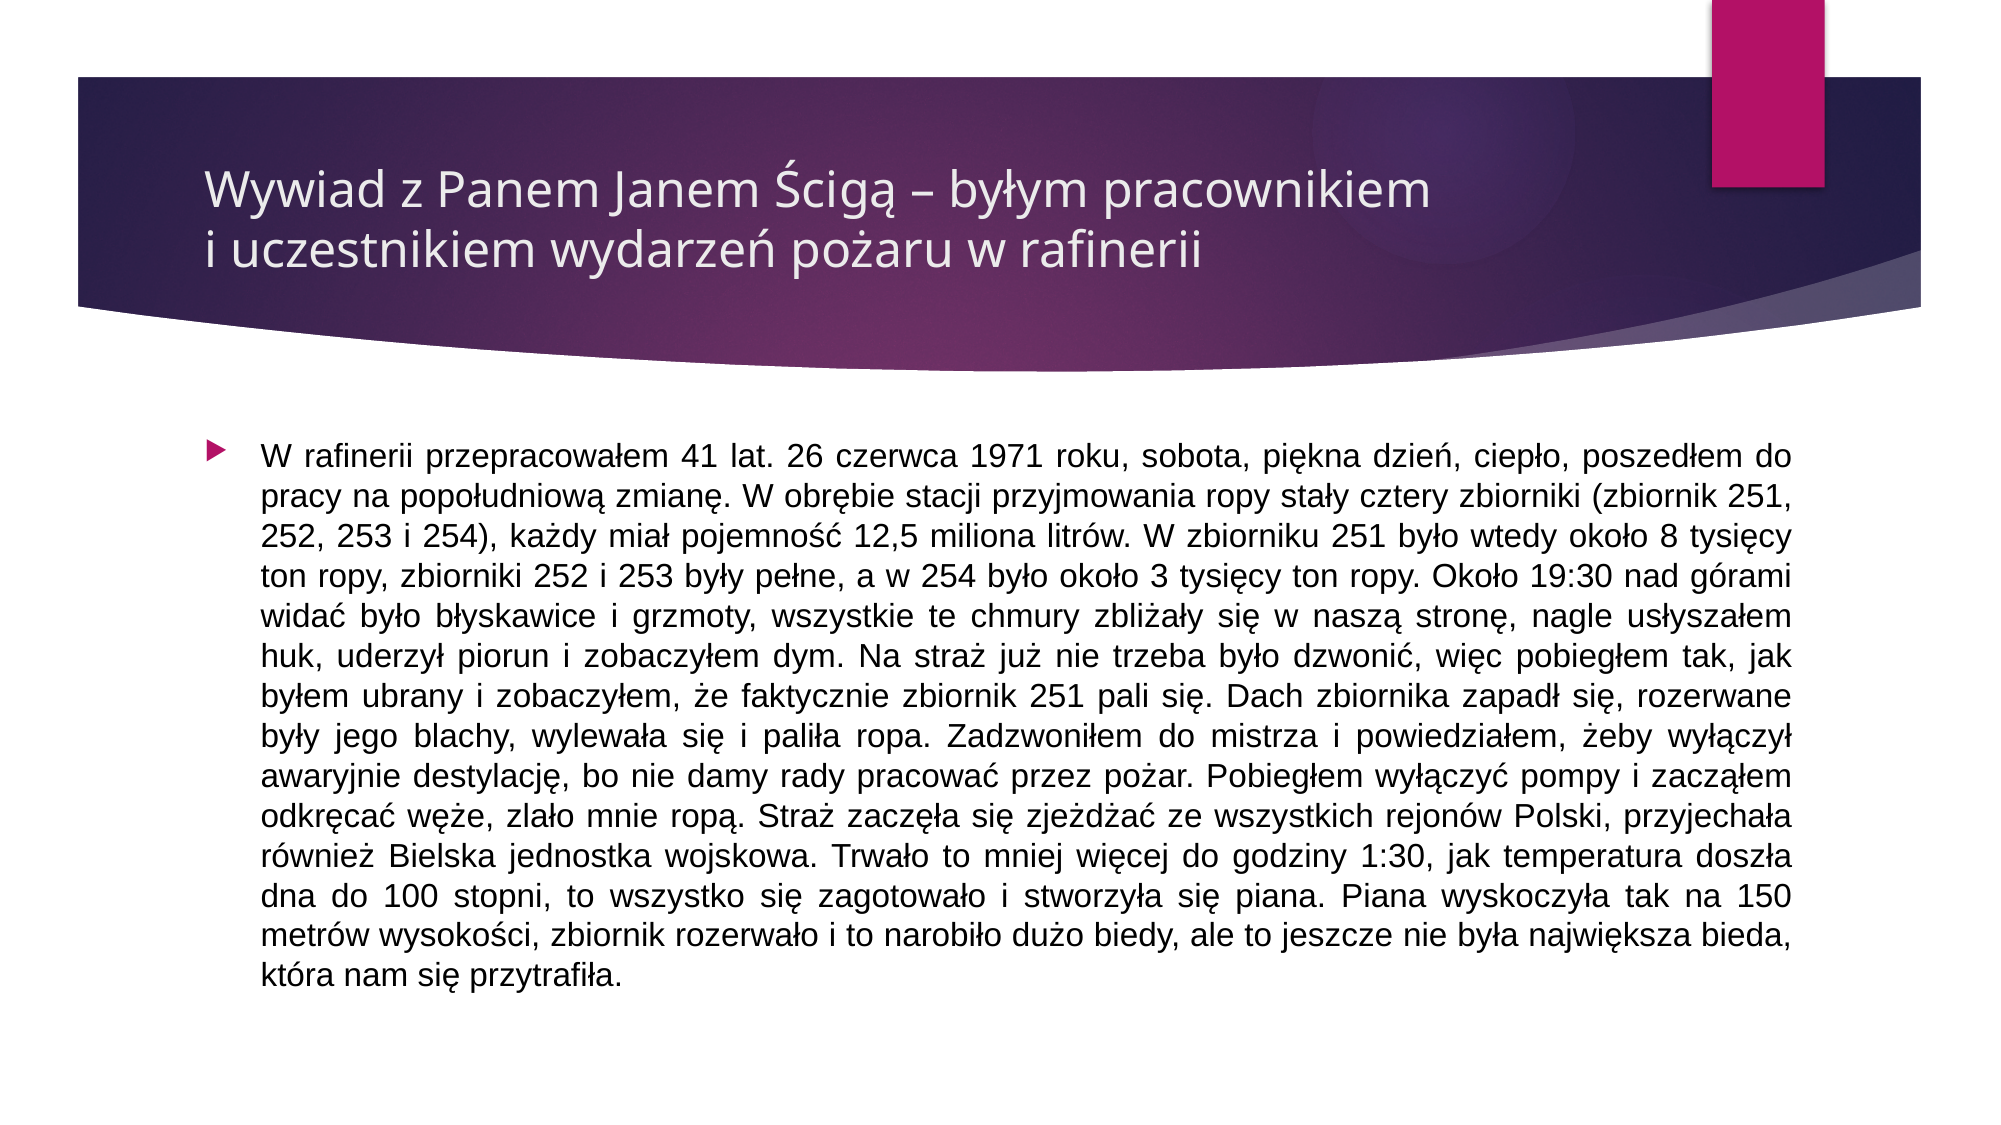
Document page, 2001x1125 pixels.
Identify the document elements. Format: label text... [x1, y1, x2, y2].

list W rafinerii przepracowałem 41 lat. 26 czerwca 1971 roku, sobota, piękna dzień, ciepło, poszedłem do pracy na popołudniową zmianę. W obrębie stacji przyjmowania ropy stały cztery zbiorniki (zbiornik 251, 252, 253 i 254), każdy miał pojemność 12,5 miliona litrów. W zbiorniku 251 było wtedy około 8 tysięcy ton ropy, zbiorniki 252 i 253 były pełne, a w 254 było około 3 tysięcy ton ropy. Około 19:30 nad górami widać było błyskawice i grzmoty, wszystkie te chmury zbliżały się w naszą stronę, nagle usłyszałem huk, uderzył piorun i zobaczyłem dym. Na straż już nie trzeba było dzwonić, więc pobiegłem tak, jak byłem ubrany i zobaczyłem, że faktycznie zbiornik 251 pali się. Dach zbiornika zapadł się, rozerwane były jego blachy, wylewała się i paliła ropa. Zadzwoniłem do mistrza i powiedziałem, żeby wyłączył awaryjnie destylację, bo nie damy rady pracować przez pożar. Pobiegłem wyłączyć pompy i zacząłem odkręcać węże, zlało mnie ropą. Straż zaczęła się zjeżdżać ze wszystkich rejonów Polski, przyjechała również Bielska jednostka wojskowa. Trwało to mniej więcej do godziny 1:30, jak temperatura doszła dna do 100 stopni, to wszystko się zagotowało i stworzyła się piana. Piana wyskoczyła tak na 150 metrów wysokości, zbiornik rozerwało i to narobiło dużo biedy, ale to jeszcze nie była największa bieda, która nam się przytrafiła. [189, 427, 1810, 988]
title Wywiad z Panem Janem Ścigą – byłym pracownikiem i uczestnikiem wydarzeń pożaru w rafinerii [189, 159, 1627, 276]
